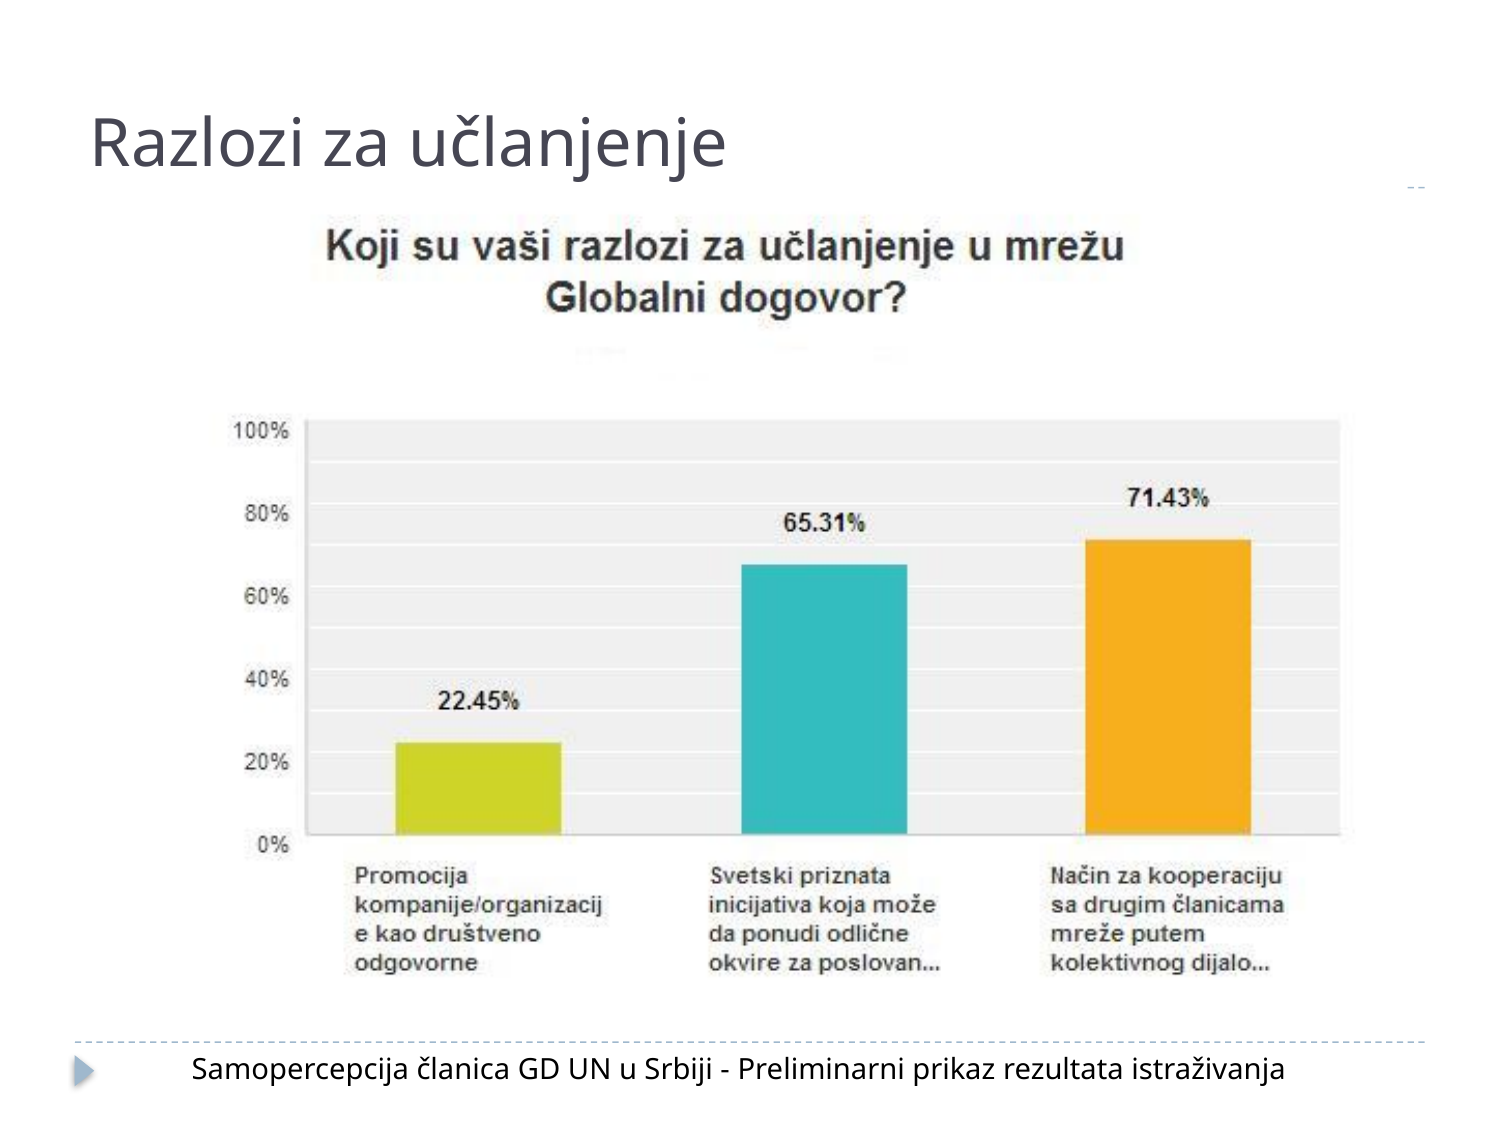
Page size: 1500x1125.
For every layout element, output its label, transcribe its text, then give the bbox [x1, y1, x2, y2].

title Razlozi za učlanjenje [75, 24, 1425, 188]
text_box Samopercepcija članica GD UN u Srbiji - Preliminarni prikaz rezultata istraživanja [176, 1042, 1302, 1093]
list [46, 181, 1407, 1000]
